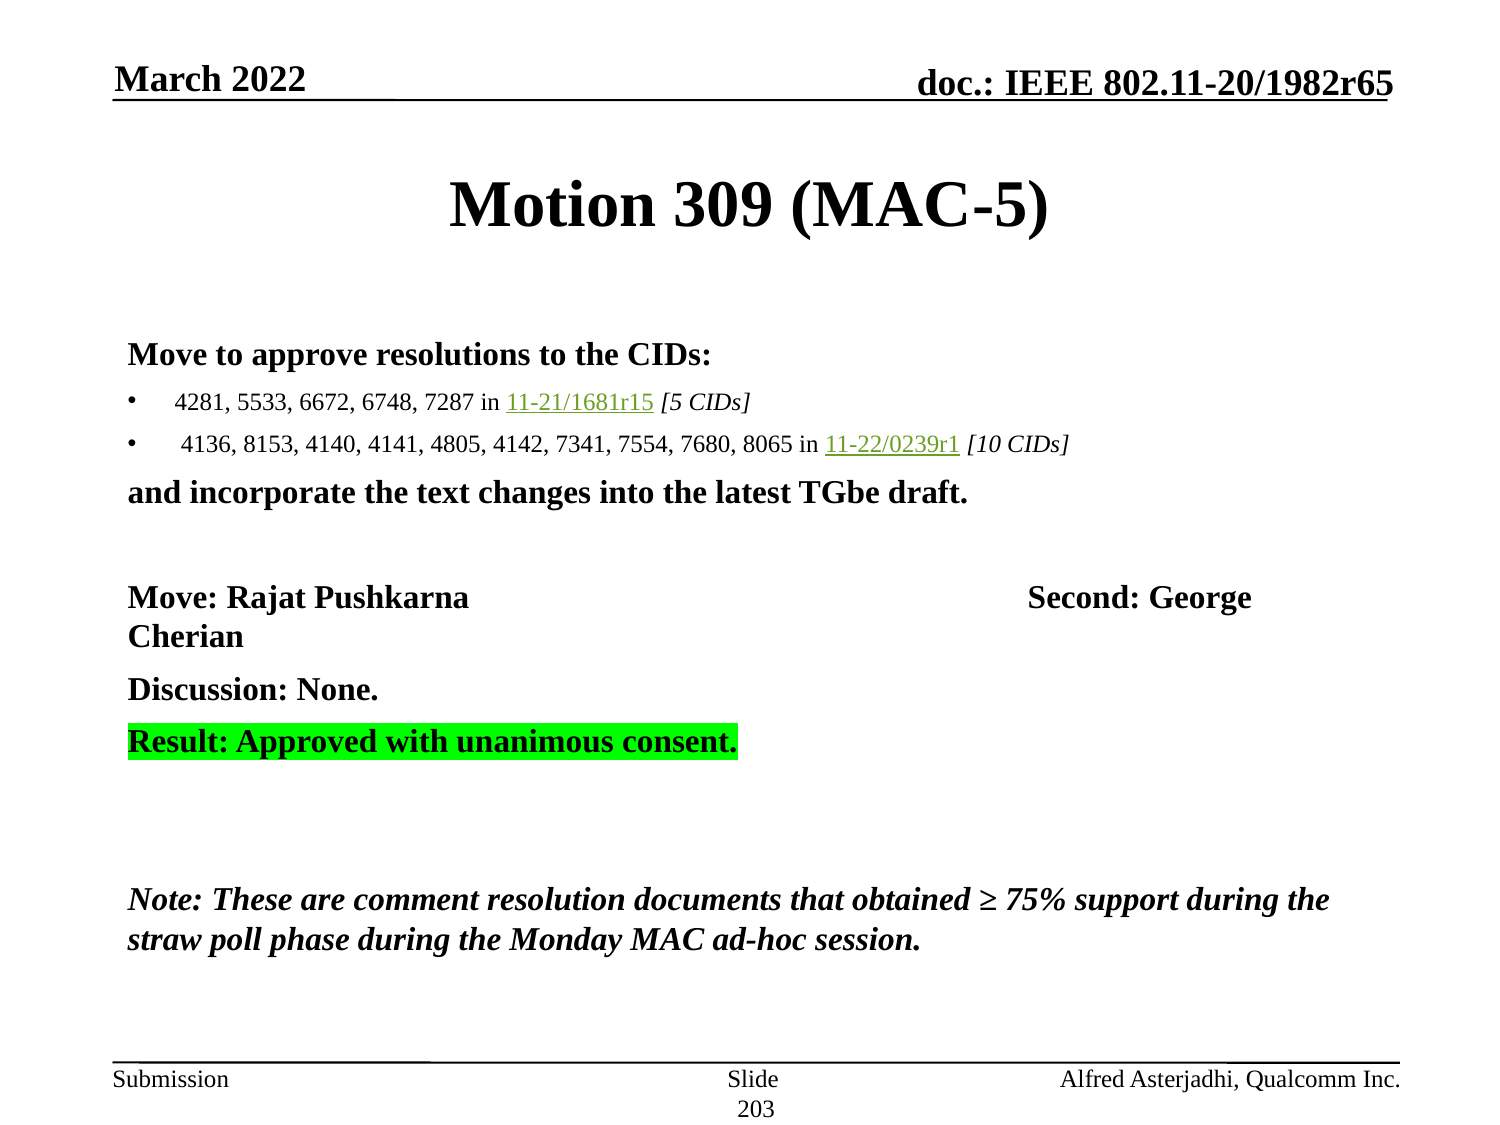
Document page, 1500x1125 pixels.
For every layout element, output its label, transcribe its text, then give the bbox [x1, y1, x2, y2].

slide_number Slide 203 [712, 1061, 800, 1123]
footer Alfred Asterjadhi, Qualcomm Inc. [878, 1061, 1402, 1093]
list Move to approve resolutions to the CIDs: 4281, 5533, 6672, 6748, 7287 in 11-21/1681r15 [5 CIDs] 4136, 8153, 4140, 4141, 4805, 4142, 7341, 7554, 7680, 8065 in 11-22/0239r1 [10 CIDs] and incorporate the text changes into the latest TGbe draft. Move: Rajat Pushkarna Second: George Cherian Discussion: None. Result: Approved with unanimous consent. Note: These are comment resolution documents that obtained ≥ 75% support during the straw poll phase during the Monday MAC ad-hoc session. [112, 324, 1388, 1063]
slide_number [114, 54, 423, 100]
title Motion 309 (MAC-5) [112, 112, 1388, 288]
